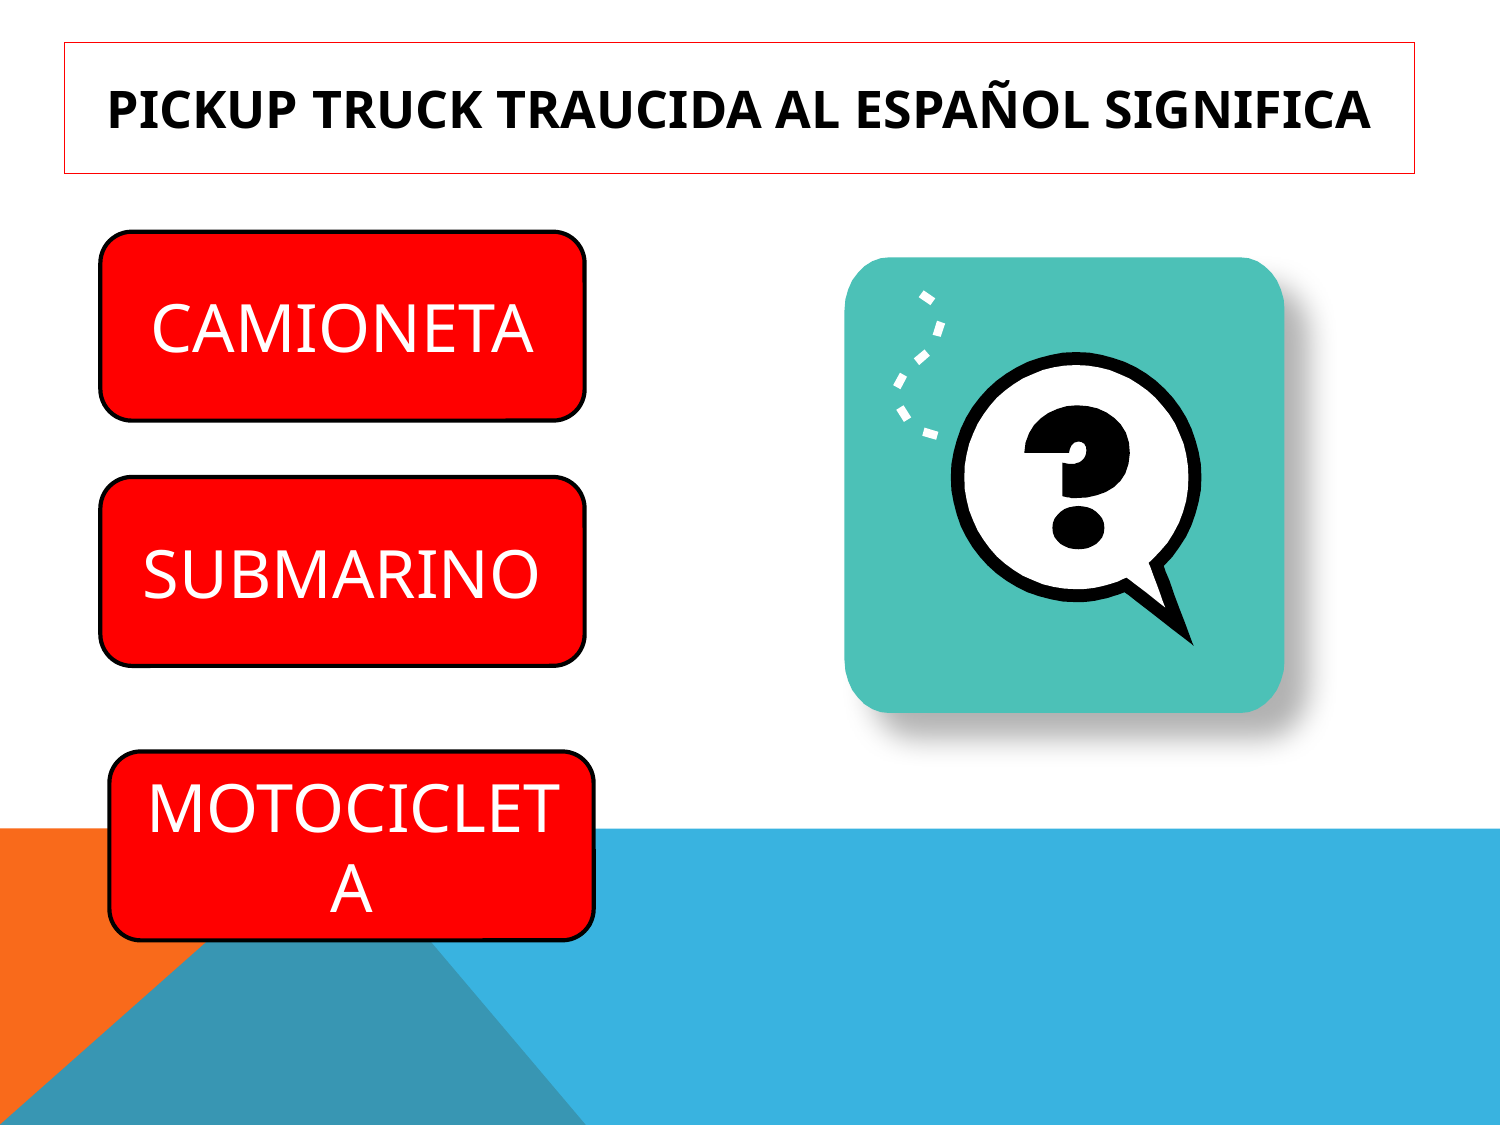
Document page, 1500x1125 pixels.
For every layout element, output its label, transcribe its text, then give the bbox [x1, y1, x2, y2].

text_box CAMIONETA [98, 229, 587, 423]
title pickup truck TRAUCIDA AL ESPAÑOL SIGNIFICA [64, 42, 1415, 174]
text_box SUBMARINO [98, 474, 587, 669]
picture [844, 257, 1285, 714]
text_box MOTOCICLETA [107, 749, 596, 943]
